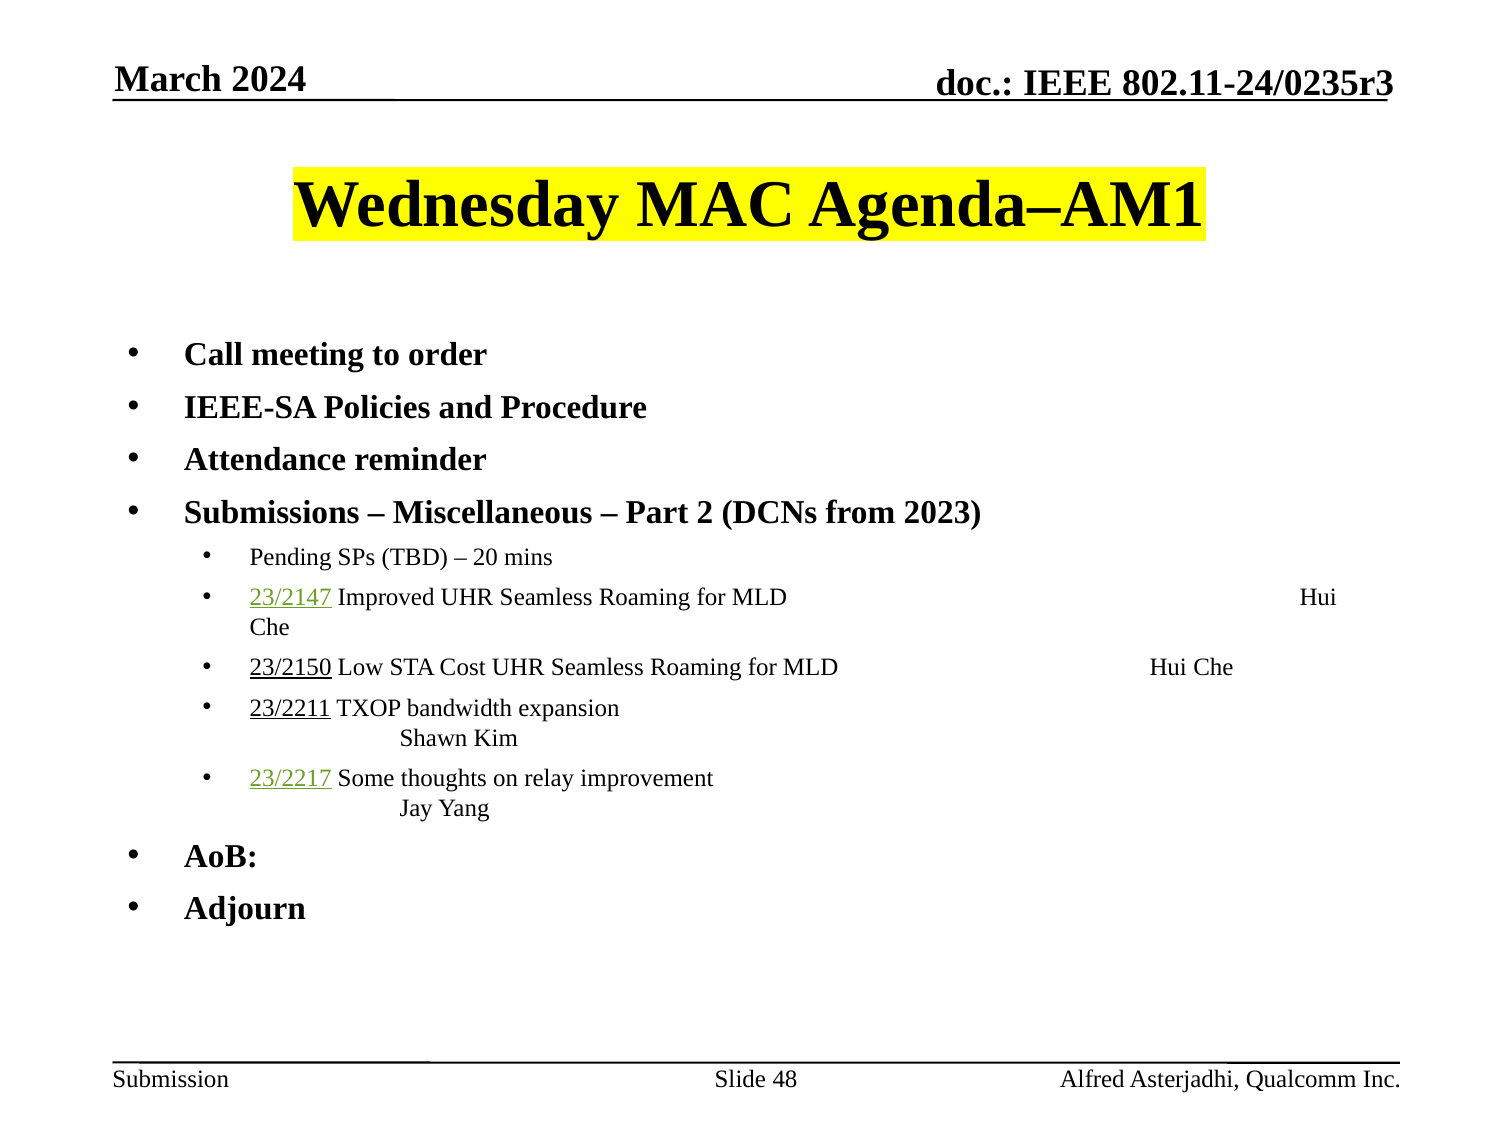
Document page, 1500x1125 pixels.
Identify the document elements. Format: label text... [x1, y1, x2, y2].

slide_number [114, 54, 423, 100]
list Call meeting to order IEEE-SA Policies and Procedure Attendance reminder Submissions – Miscellaneous – Part 2 (DCNs from 2023) Pending SPs (TBD) – 20 mins 23/2147 Improved UHR Seamless Roaming for MLD Hui Che 23/2150 Low STA Cost UHR Seamless Roaming for MLD Hui Che 23/2211 TXOP bandwidth expansion Shawn Kim 23/2217 Some thoughts on relay improvement Jay Yang AoB: Adjourn [112, 324, 1388, 1063]
footer Alfred Asterjadhi, Qualcomm Inc. [878, 1061, 1402, 1093]
slide_number Slide 48 [712, 1061, 800, 1123]
title Wednesday MAC Agenda–AM1 [112, 112, 1388, 288]
